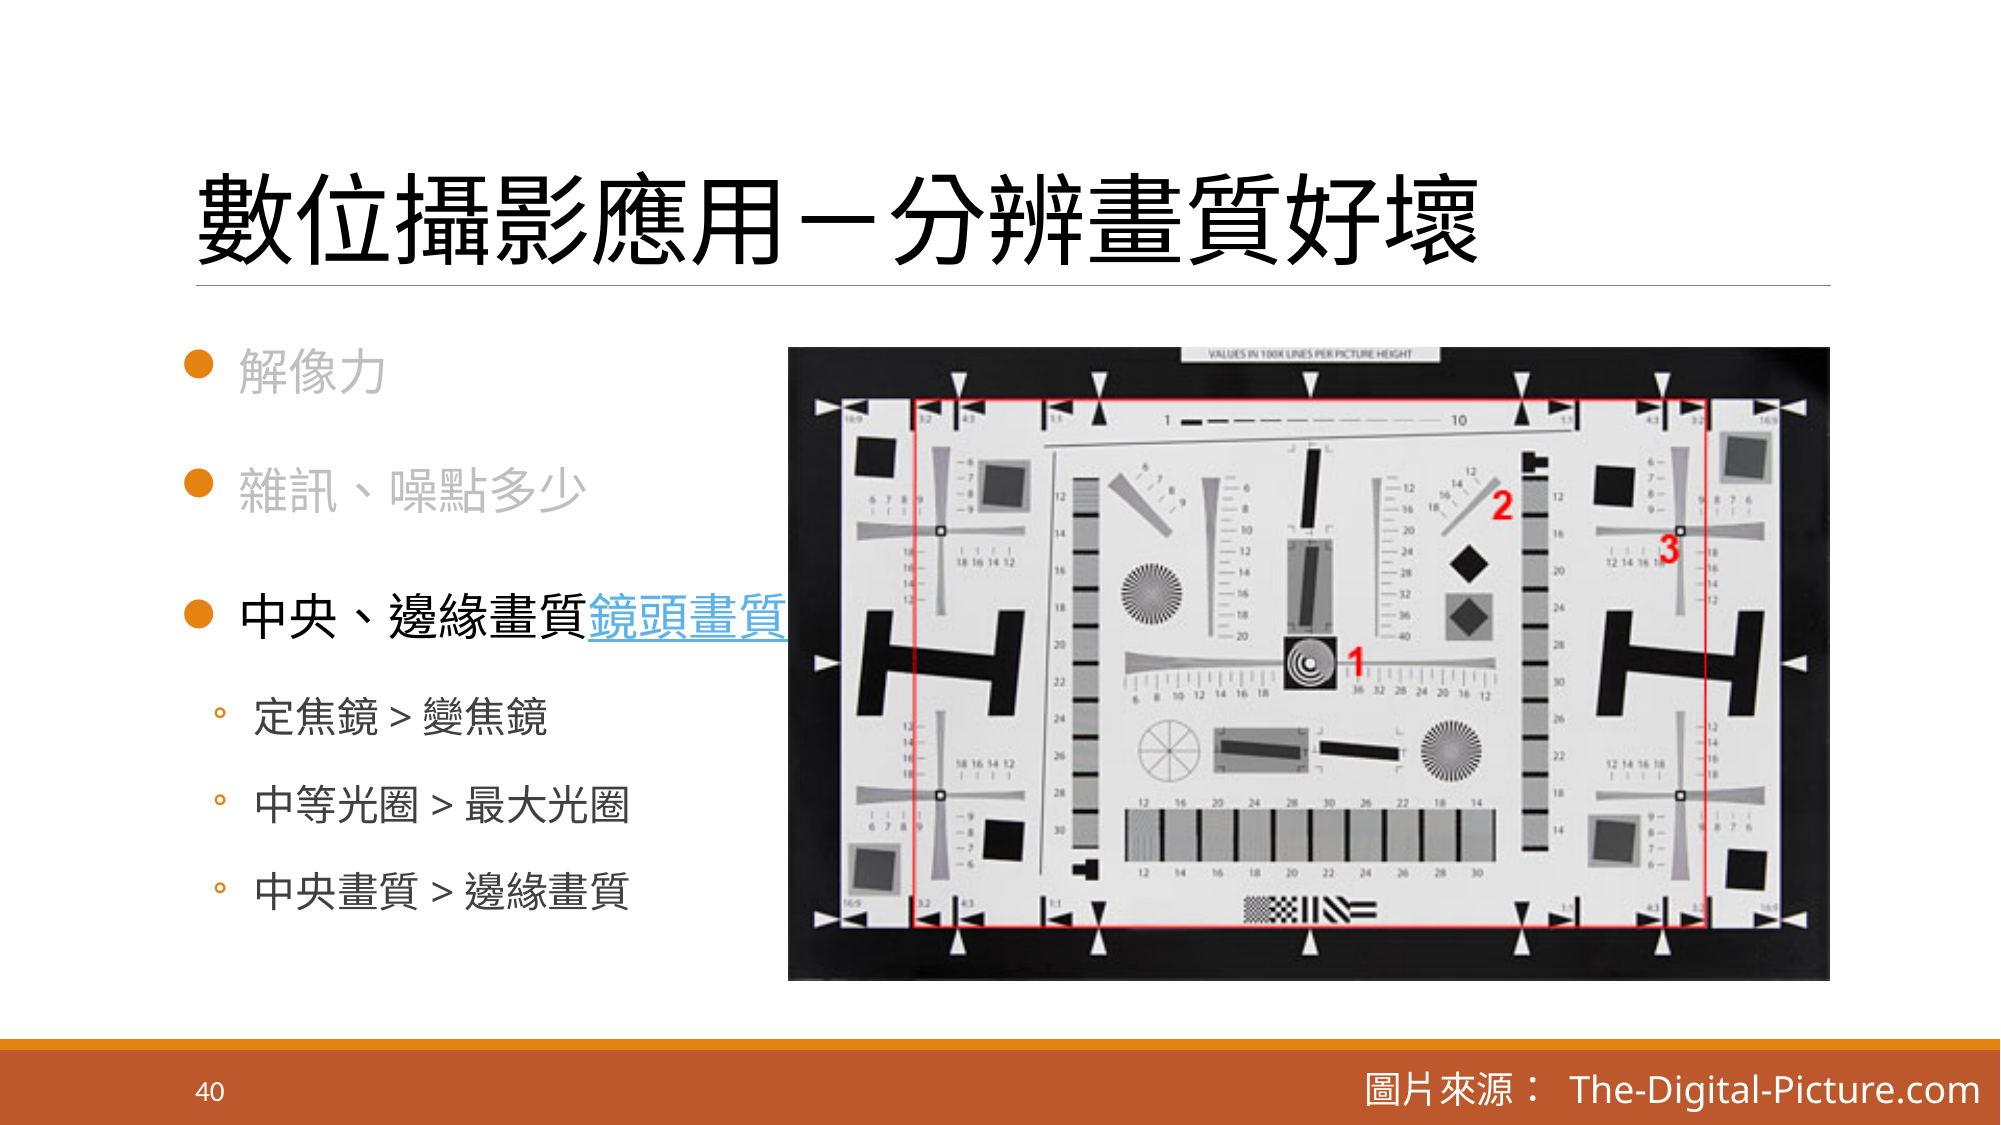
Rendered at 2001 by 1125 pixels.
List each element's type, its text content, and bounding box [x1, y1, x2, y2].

title 數位攝影應用－分辨畫質好壞 [180, 47, 1830, 285]
picture [787, 346, 1831, 981]
list 解像力 雜訊、噪點多少 中央、邊緣畫質 鏡頭畫質測試 定焦鏡>變焦鏡 中等光圈>最大光圈 中央畫質>邊緣畫質 [180, 302, 1830, 1030]
text_box 圖片來源： The-Digital-Picture.com [1349, 1058, 1997, 1119]
slide_number 40 [180, 1059, 396, 1120]
